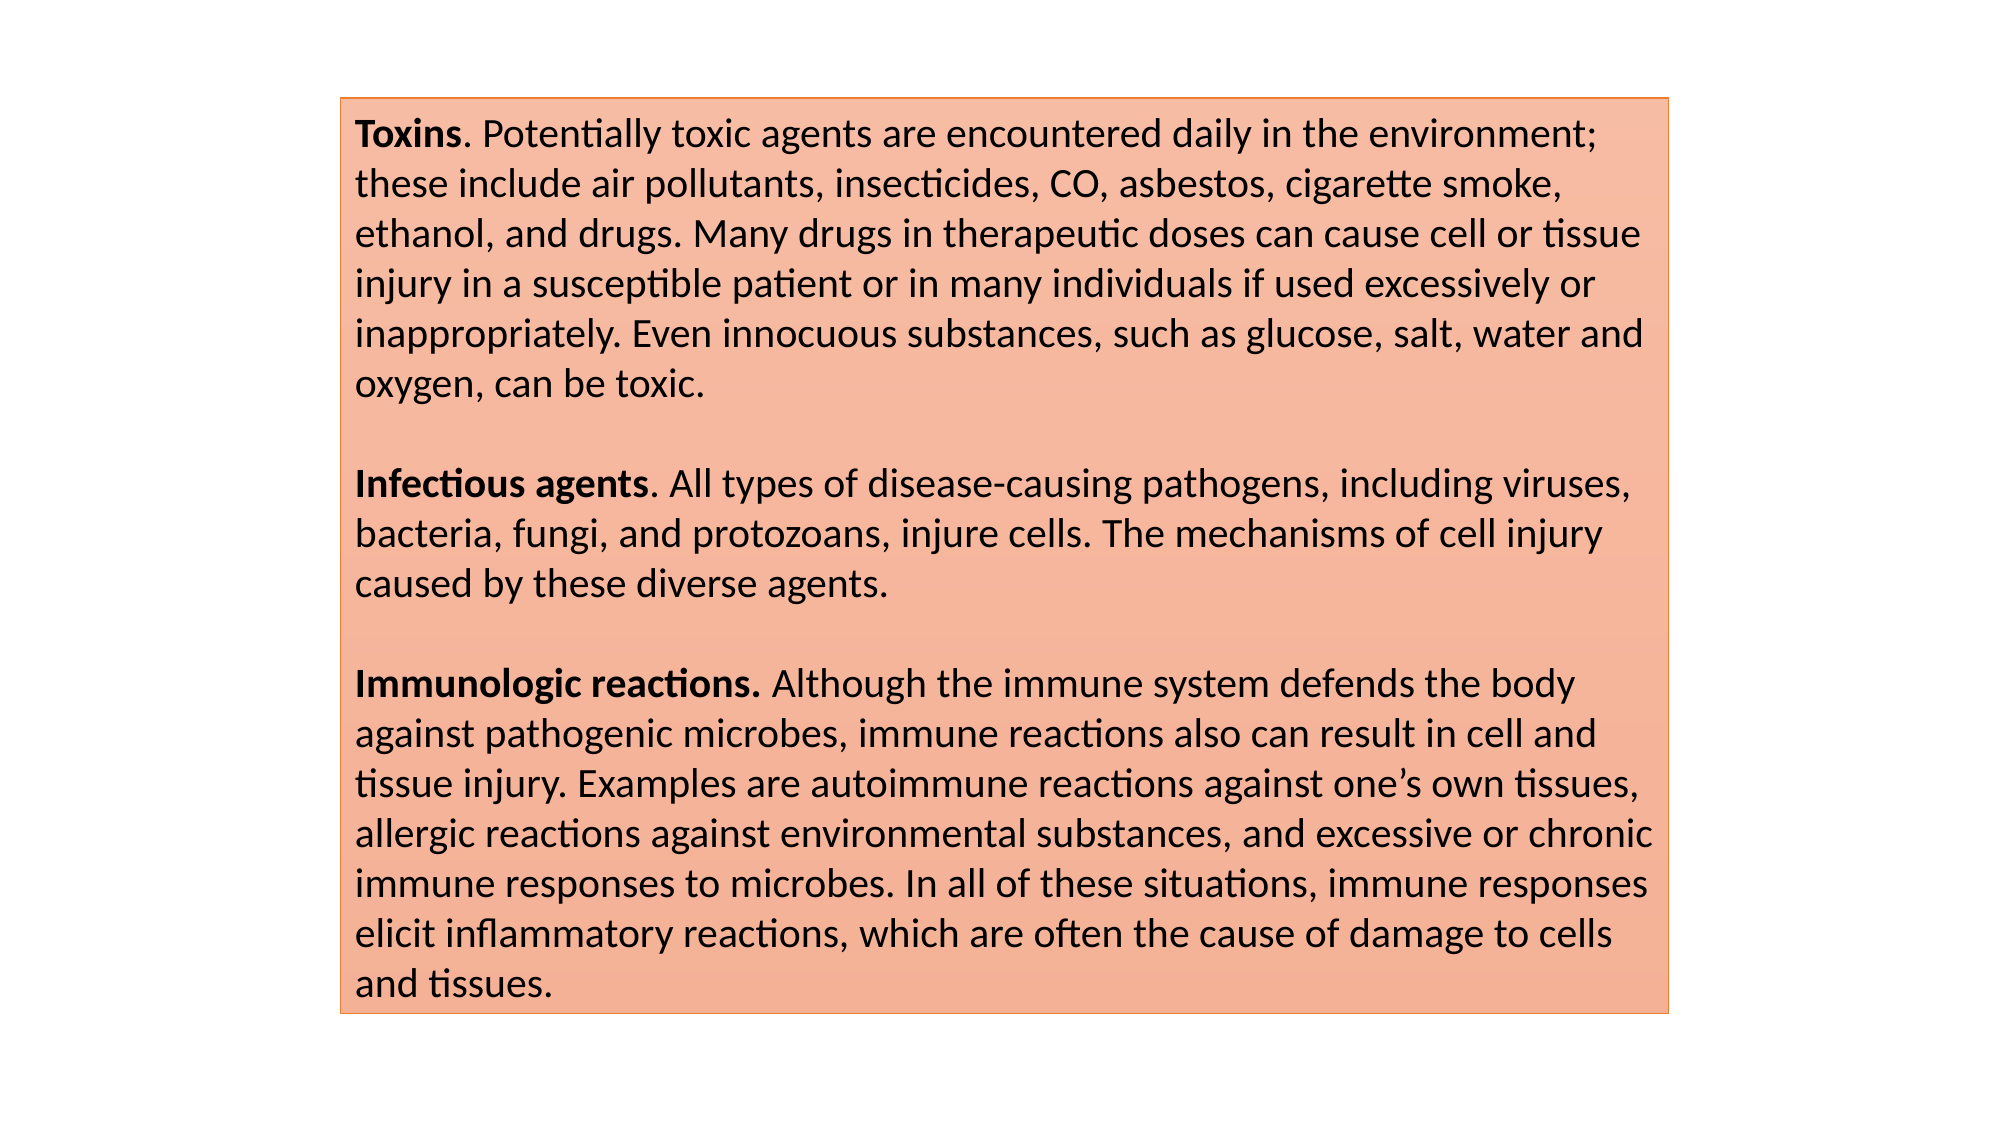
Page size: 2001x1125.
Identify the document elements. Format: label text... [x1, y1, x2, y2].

text_box Toxins. Potentially toxic agents are encountered daily in the environment; these include air pollutants, insecticides, CO, asbestos, cigarette smoke, ethanol, and drugs. Many drugs in therapeutic doses can cause cell or tissue injury in a susceptible patient or in many individuals if used excessively or inappropriately. Even innocuous substances, such as glucose, salt, water and oxygen, can be toxic. Infectious agents. All types of disease-causing pathogens, including viruses, bacteria, fungi, and protozoans, injure cells. The mechanisms of cell injury caused by these diverse agents. Immunologic reactions. Although the immune system defends the body against pathogenic microbes, immune reactions also can result in cell and tissue injury. Examples are autoimmune reactions against one’s own tissues, allergic reactions against environmental substances, and excessive or chronic immune responses to microbes. In all of these situations, immune responses elicit inflammatory reactions, which are often the cause of damage to cells and tissues. [340, 97, 1669, 1014]
